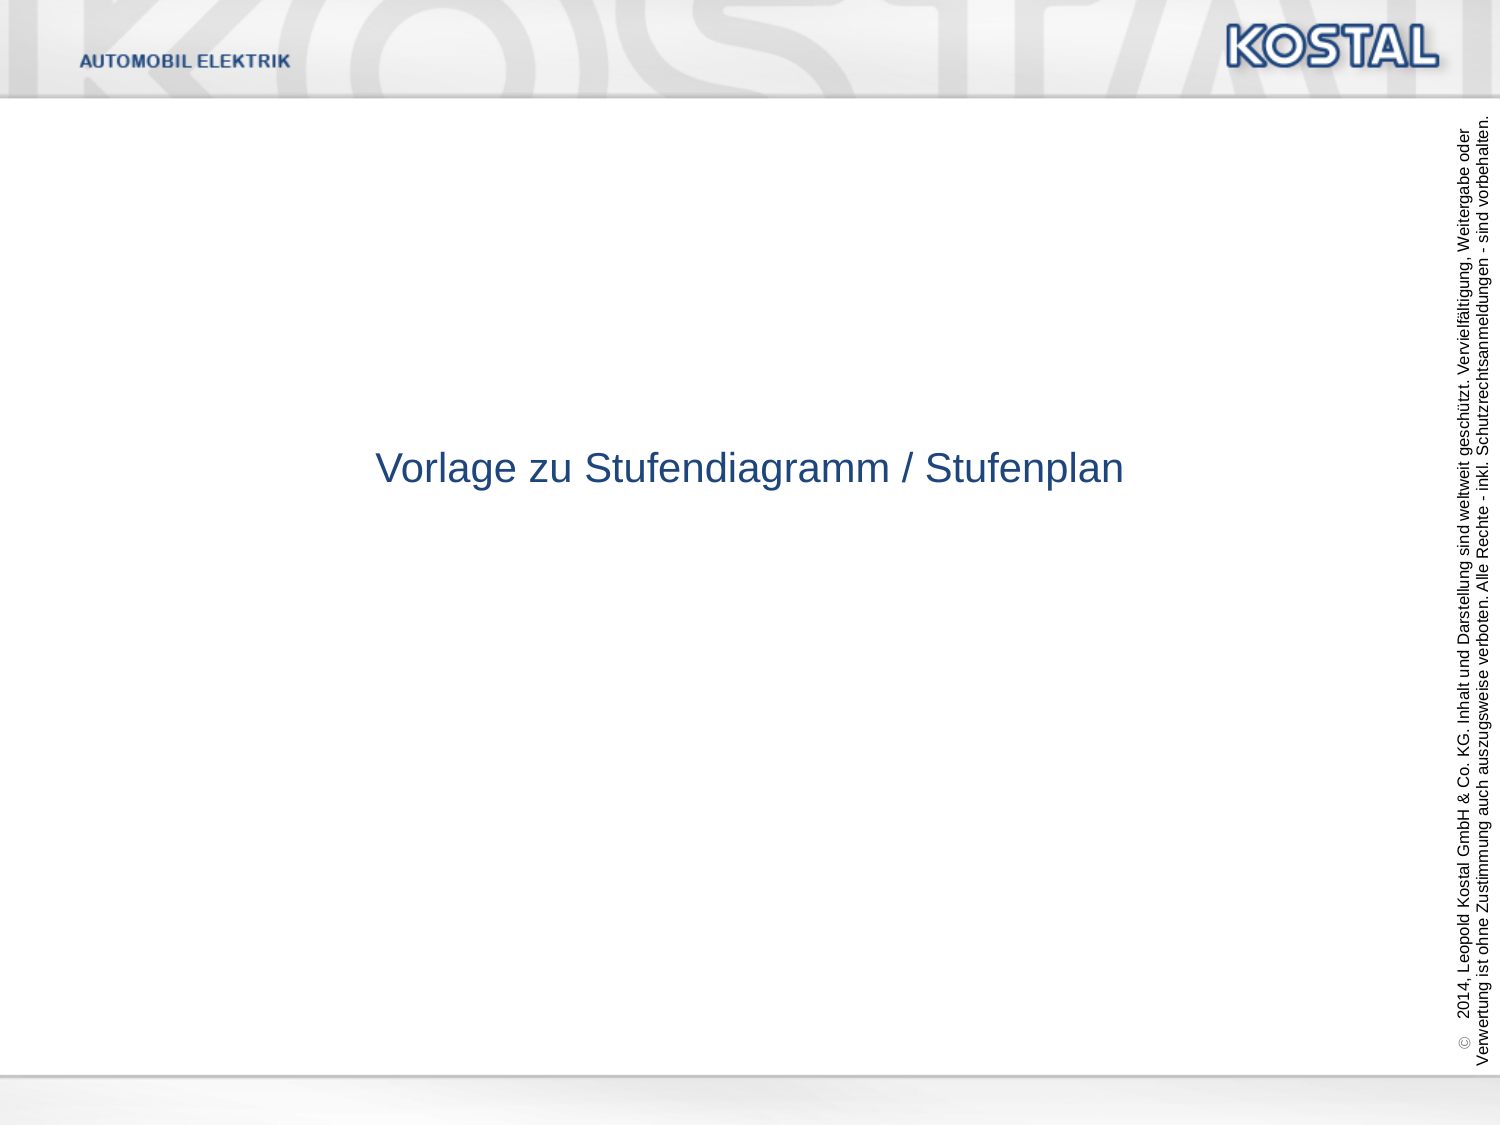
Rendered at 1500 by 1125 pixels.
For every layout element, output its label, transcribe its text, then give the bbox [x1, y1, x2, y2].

title Vorlage zu Stufendiagramm / Stufenplan [112, 374, 1388, 563]
picture [0, 0, 1500, 1125]
